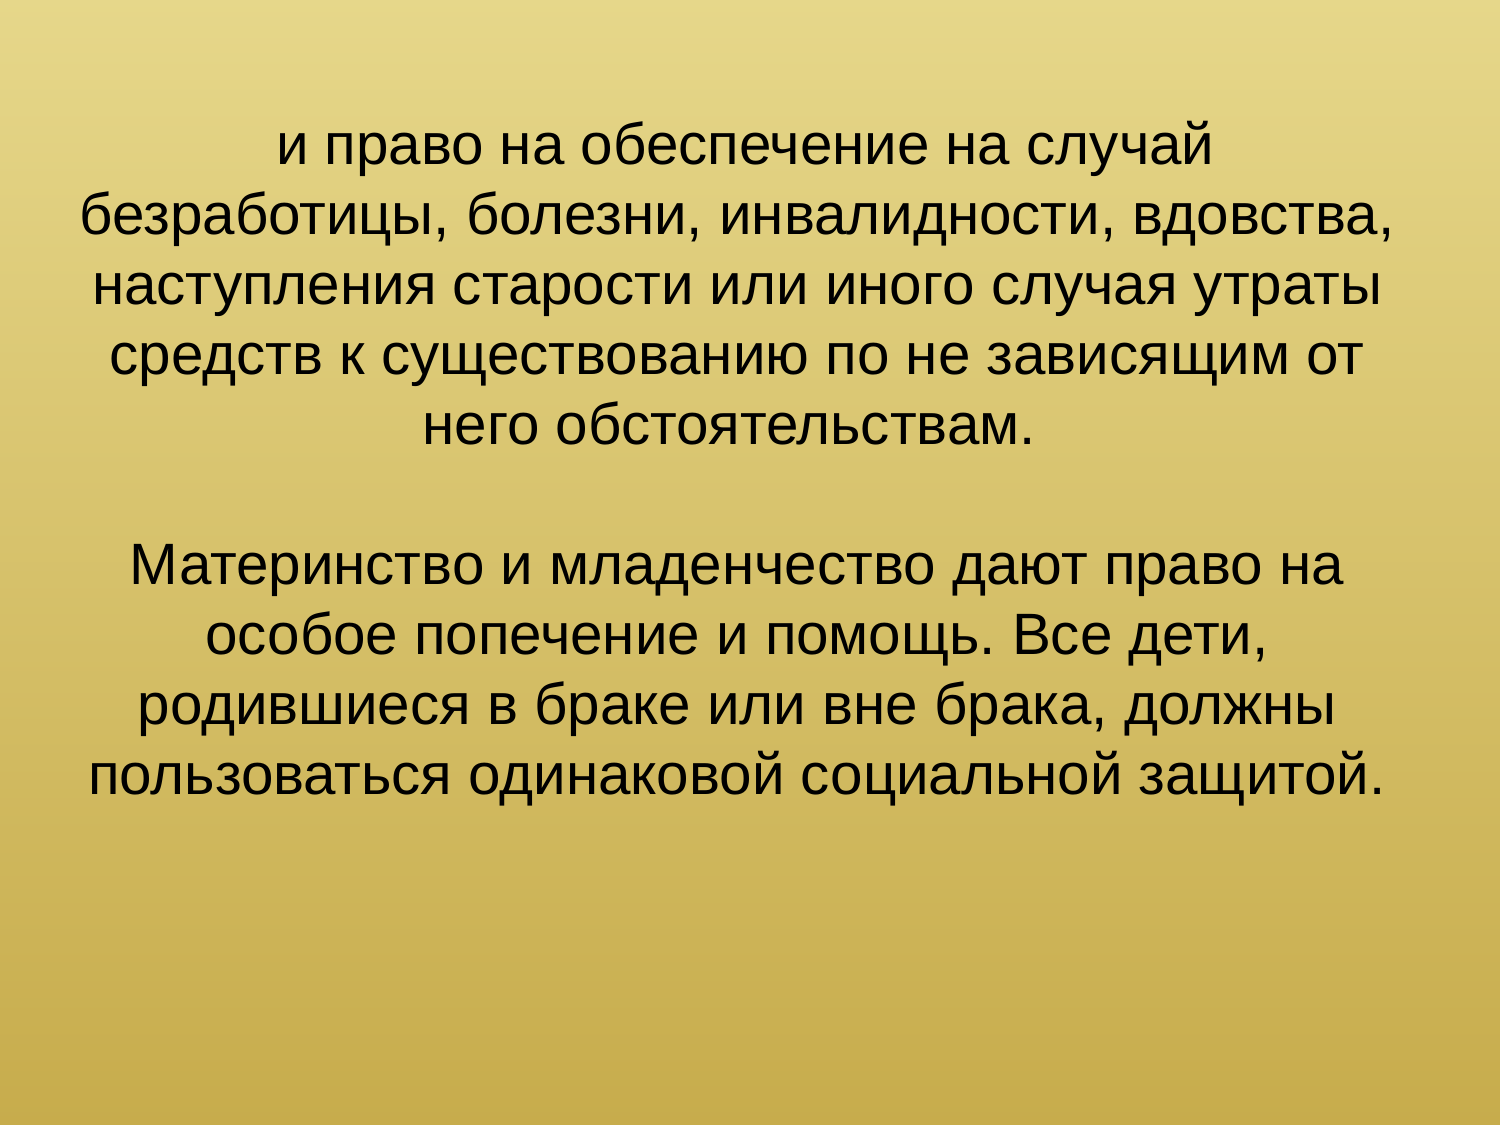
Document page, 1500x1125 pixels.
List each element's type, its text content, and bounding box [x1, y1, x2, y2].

title и право на обеспечение на случай безработицы, болезни, инвалидности, вдовства, наступления старости или иного случая утраты средств к существованию по не зависящим от него обстоятельствам. Материнство и младенчество дают право на особое попечение и помощь. Все дети, родившиеся в браке или вне брака, должны пользоваться одинаковой социальной защитой. [62, 362, 1413, 551]
